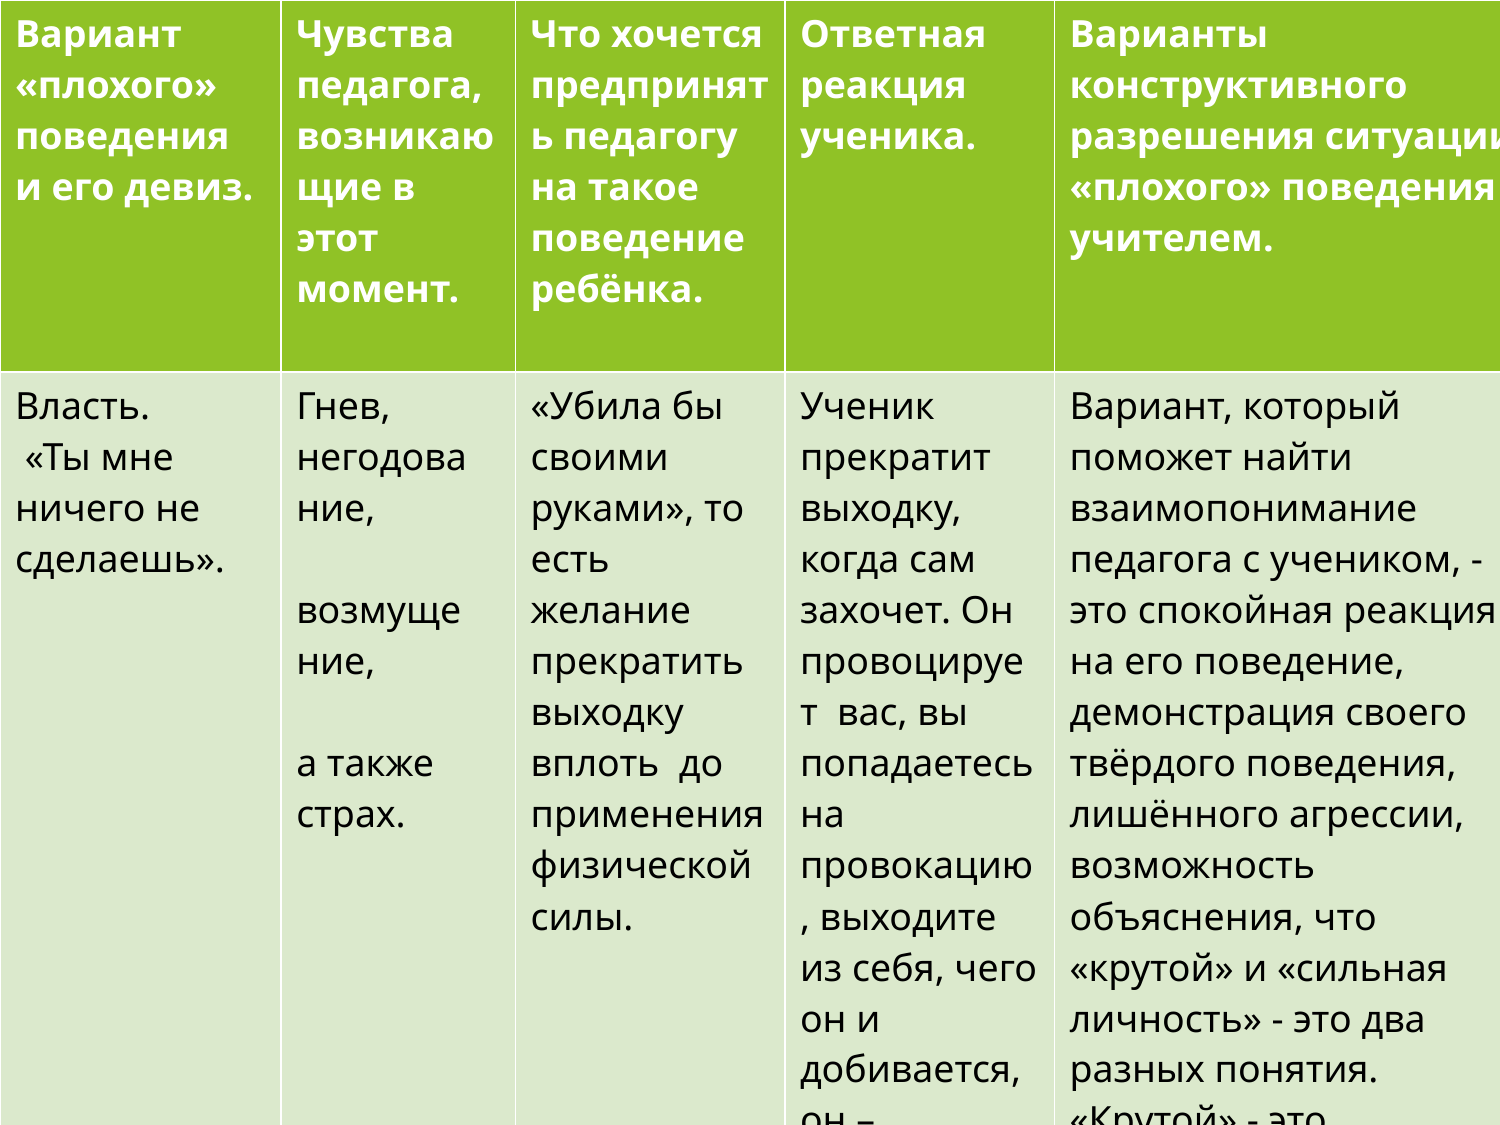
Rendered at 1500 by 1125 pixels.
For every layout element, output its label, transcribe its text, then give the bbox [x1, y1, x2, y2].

table_header Что хочется предпринять педагогу на такое поведение ребёнка. [516, 1, 784, 371]
table_cell Ученик прекратит выходку, когда сам захочет. Он провоцирует вас, вы попадаетесь на провокацию, выходите из себя, чего он и добивается, он – победитель и наслаждается этими минутами. [786, 373, 1054, 1125]
table_header Ответная реакция ученика. [786, 1, 1054, 371]
table_cell Власть. «Ты мне ничего не сделаешь». [1, 373, 280, 1125]
table_cell «Убила бы своими руками», то есть желание прекратить выходку вплоть до применения физической силы. [516, 373, 784, 1125]
table_cell Гнев, негодова ние, возмуще ние, а также страх. [282, 373, 515, 1125]
table_header Вариант «плохого» поведения и его девиз. [1, 1, 280, 371]
table_header Чувства педагога, возникающие в этот момент. [282, 1, 515, 371]
table_header Варианты конструктивного разрешения ситуации «плохого» поведения учителем. [1055, 1, 1500, 371]
table_cell Вариант, который поможет найти взаимопонимание педагога с учеником, - это спокойная реакция на его поведение, демонстрация своего твёрдого поведения, лишённого агрессии, возможность объяснения, что «крутой» и «сильная личность» - это два разных понятия. «Крутой» - это уверенное поведение и агрессия, которая порождает агрессию, а сильная личность» - это уверенное поведение и много поддержки. [1055, 373, 1500, 1125]
